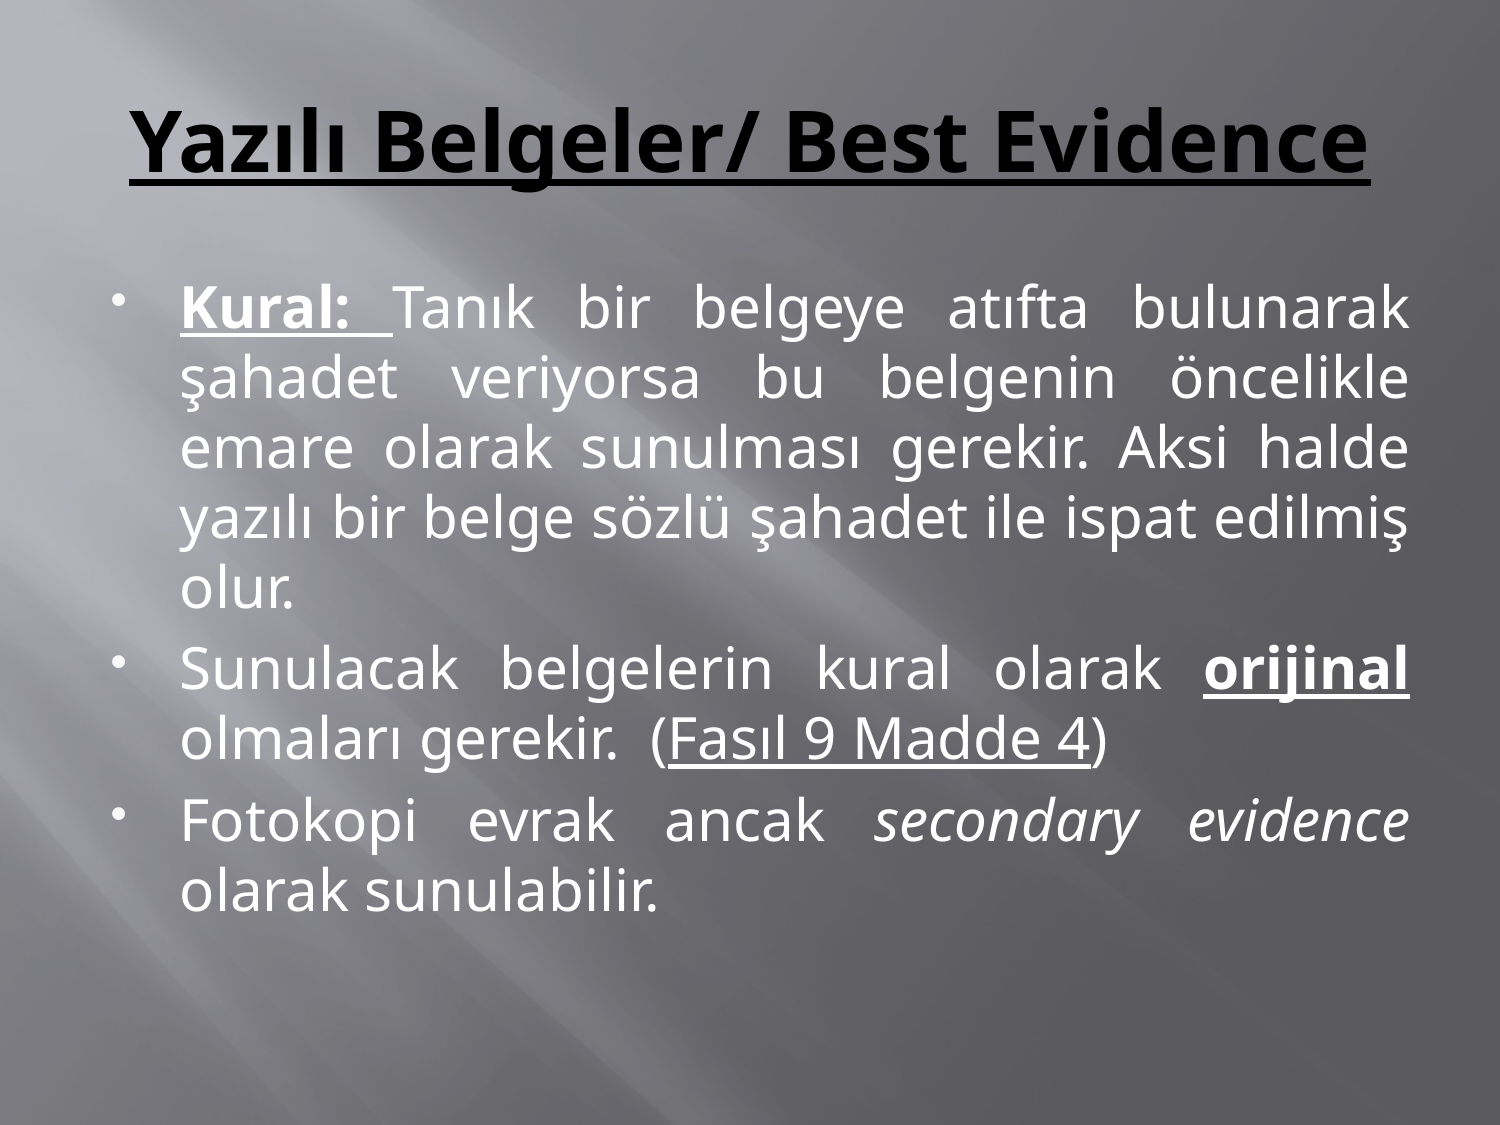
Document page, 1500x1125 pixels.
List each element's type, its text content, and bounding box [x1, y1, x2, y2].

list Kural: Tanık bir belgeye atıfta bulunarak şahadet veriyorsa bu belgenin öncelikle emare olarak sunulması gerekir. Aksi halde yazılı bir belge sözlü şahadet ile ispat edilmiş olur. Sunulacak belgelerin kural olarak orijinal olmaları gerekir. (Fasıl 9 Madde 4) Fotokopi evrak ancak secondary evidence olarak sunulabilir. [75, 262, 1425, 1035]
title Yazılı Belgeler/ Best Evidence [75, 45, 1425, 233]
